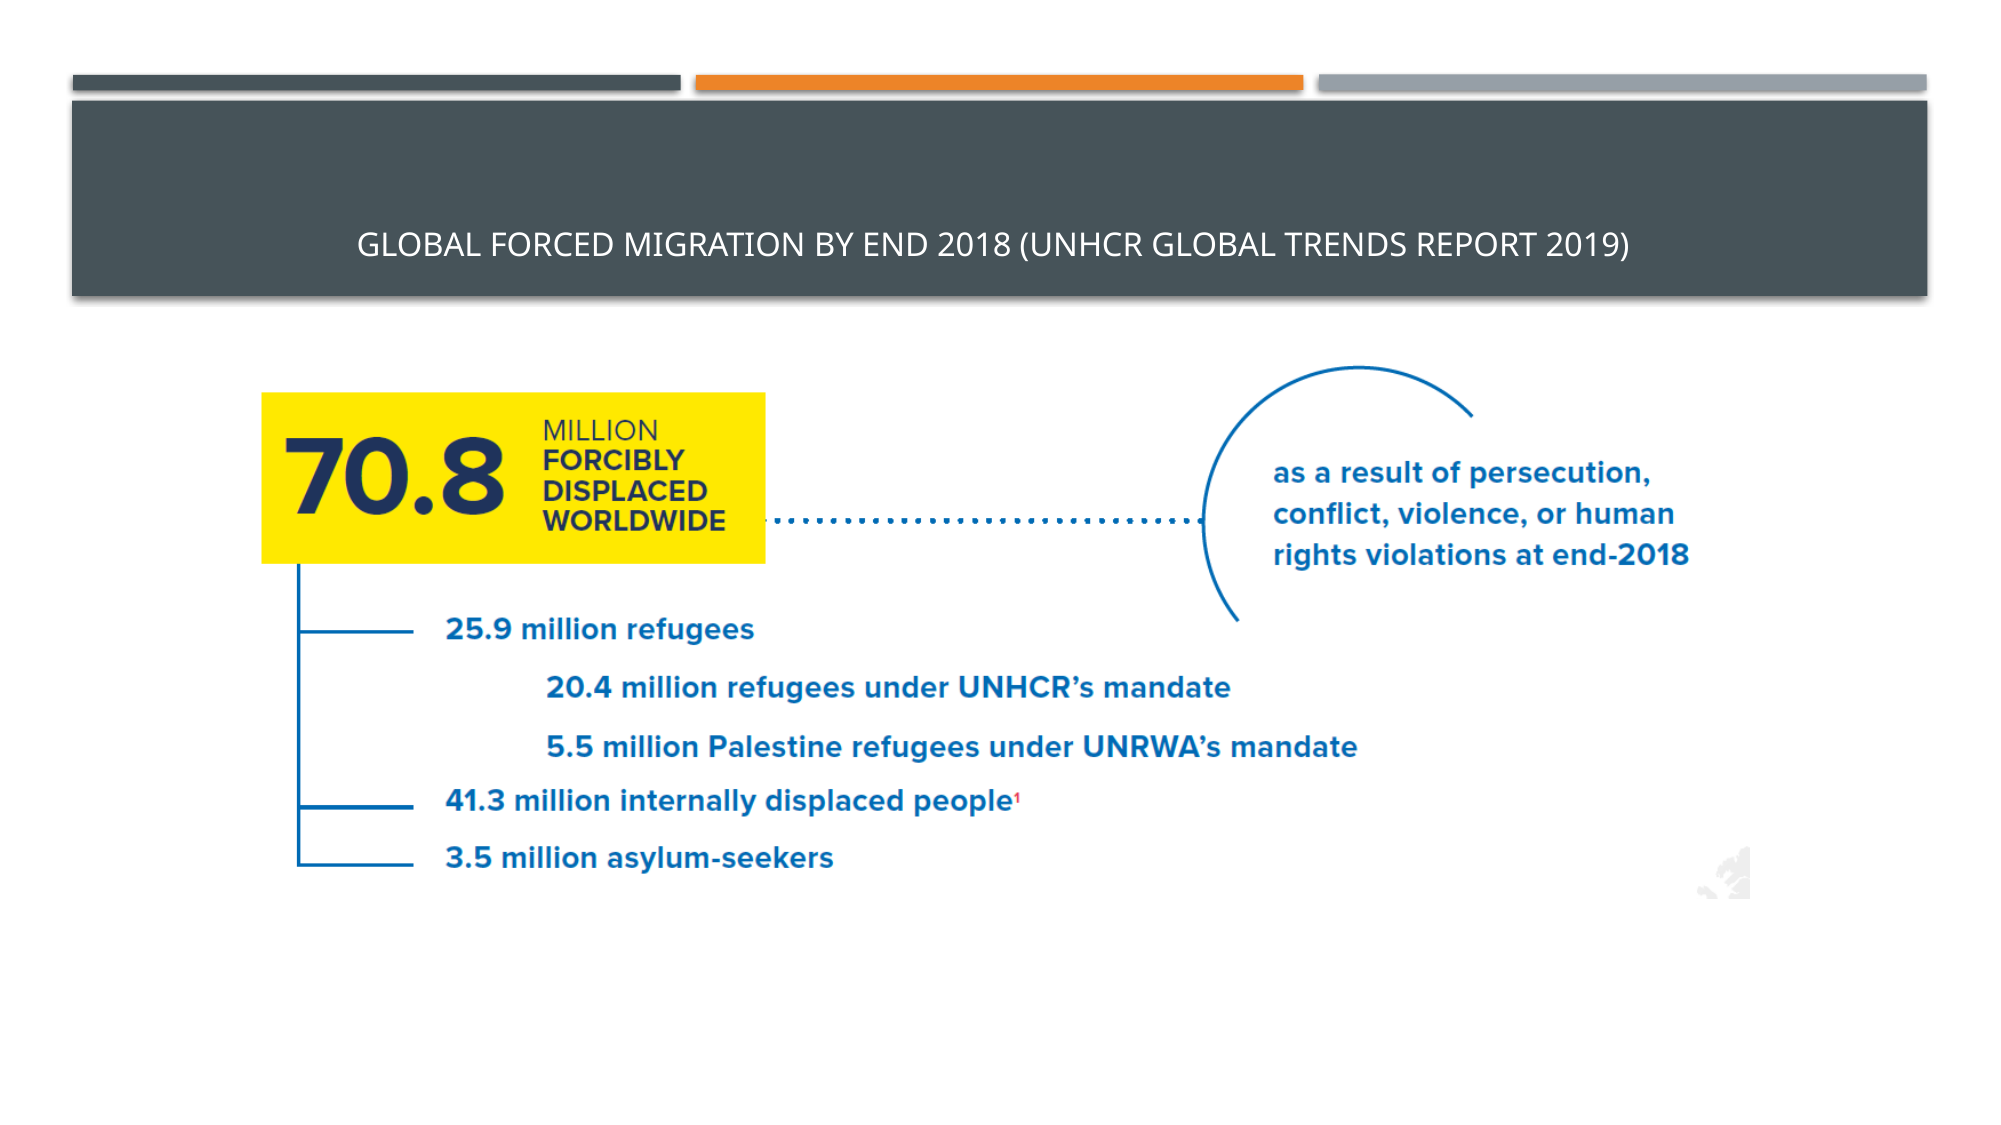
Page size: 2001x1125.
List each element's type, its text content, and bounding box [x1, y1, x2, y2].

title Global Forced Migration by End 2018 (UNHCR Global Trends Report 2019) [341, 182, 1659, 271]
picture [249, 356, 1751, 899]
